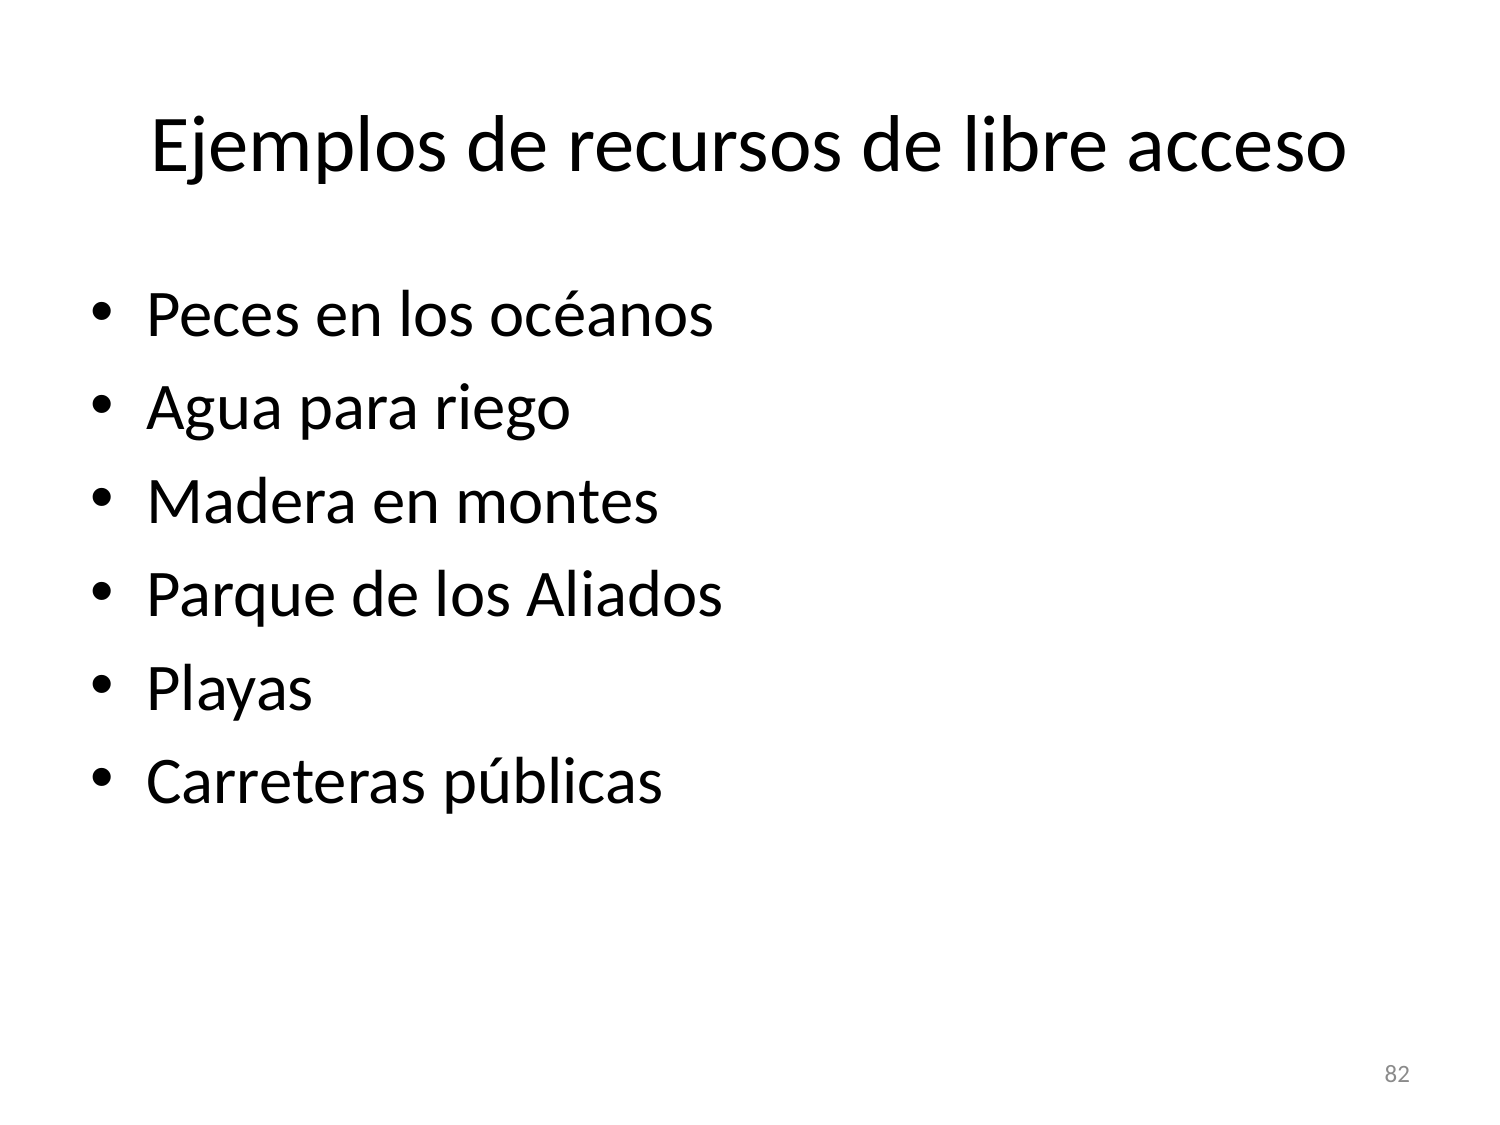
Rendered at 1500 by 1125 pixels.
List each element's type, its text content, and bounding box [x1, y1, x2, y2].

list Peces en los océanos Agua para riego Madera en montes Parque de los Aliados Playas Carreteras públicas [75, 262, 1425, 1005]
slide_number 82 [1074, 1042, 1425, 1103]
title Ejemplos de recursos de libre acceso [75, 45, 1425, 233]
